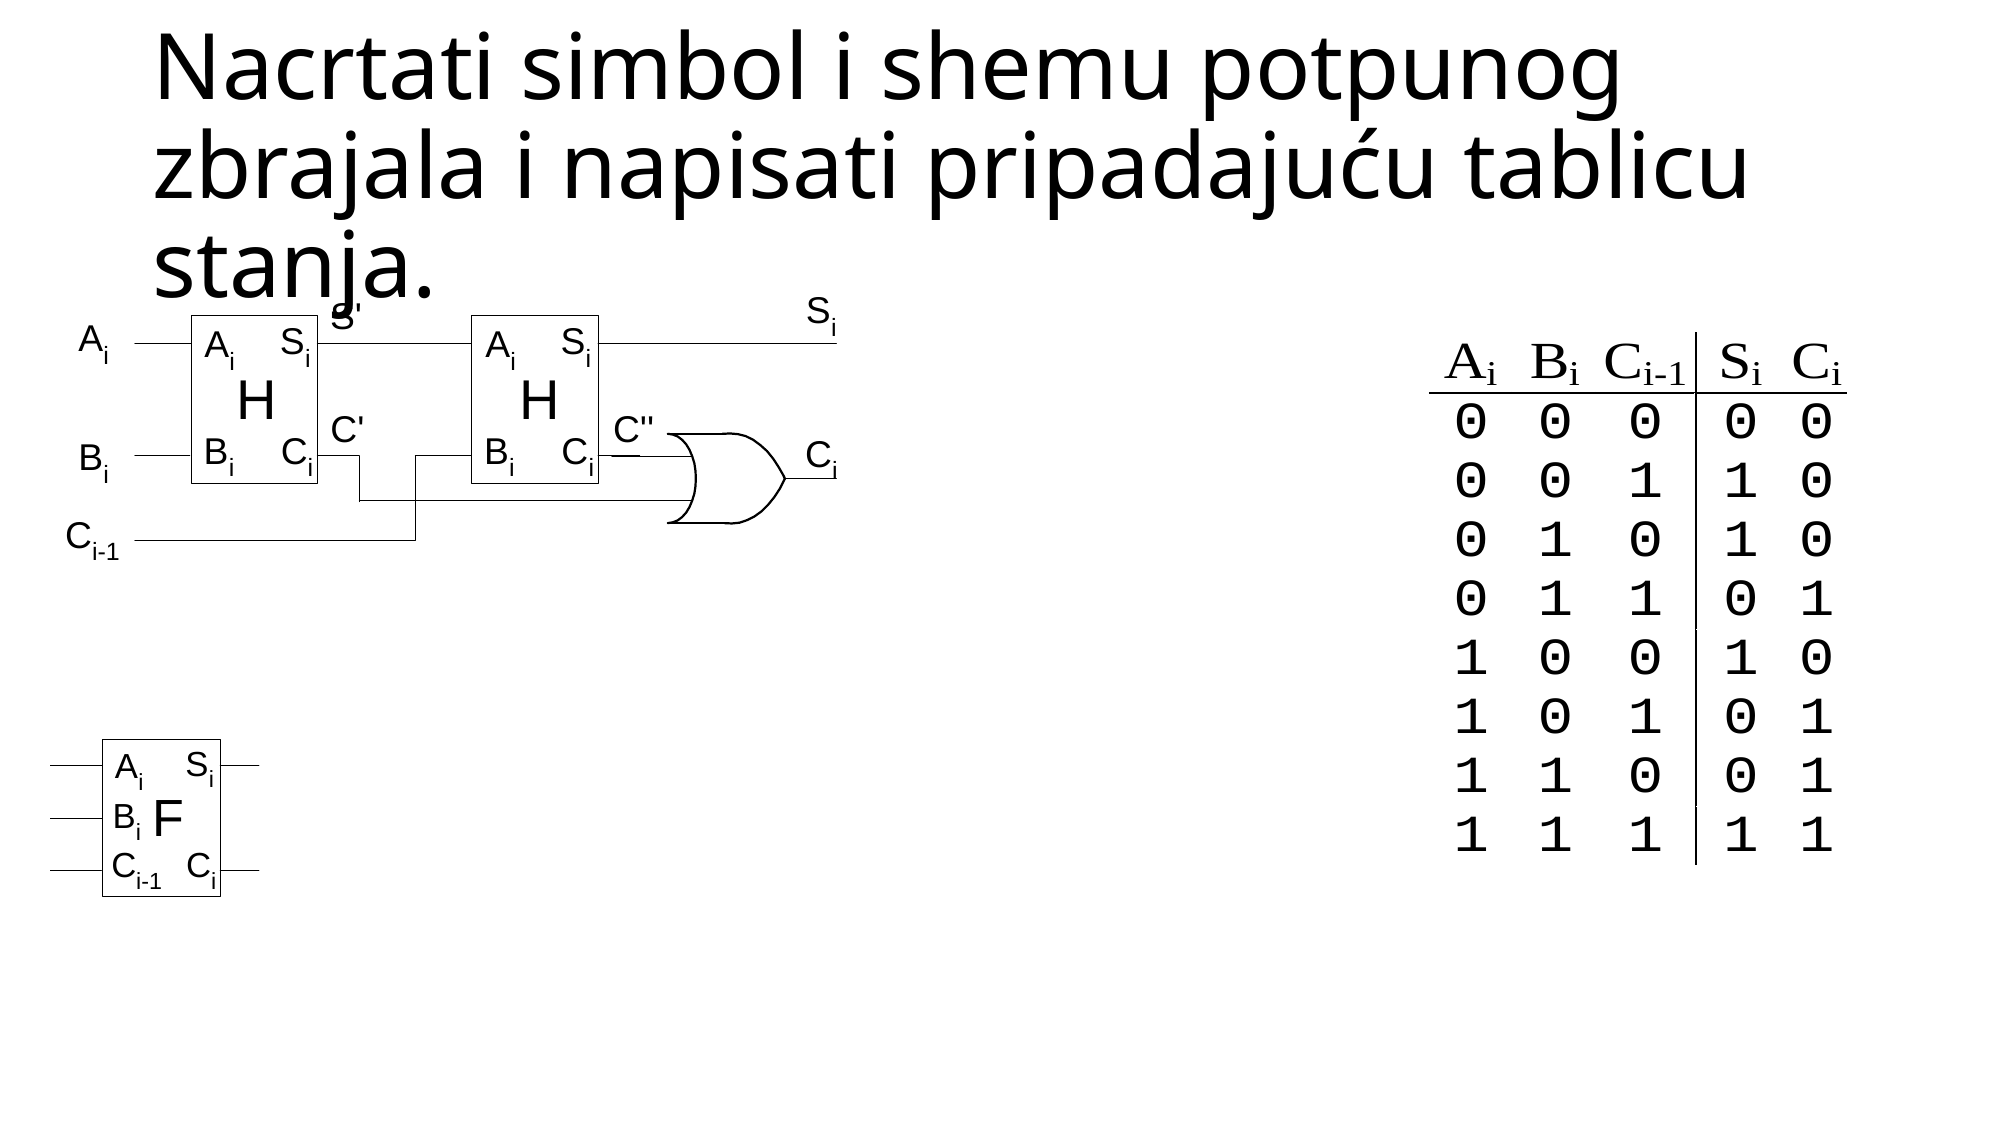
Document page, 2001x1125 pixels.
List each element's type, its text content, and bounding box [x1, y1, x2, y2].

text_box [1425, 331, 1863, 925]
title Nacrtati simbol i shemu potpunog zbrajala i napisati pripadajuću tablicu stanja. [137, 59, 1863, 278]
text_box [46, 277, 856, 575]
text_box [46, 732, 264, 902]
